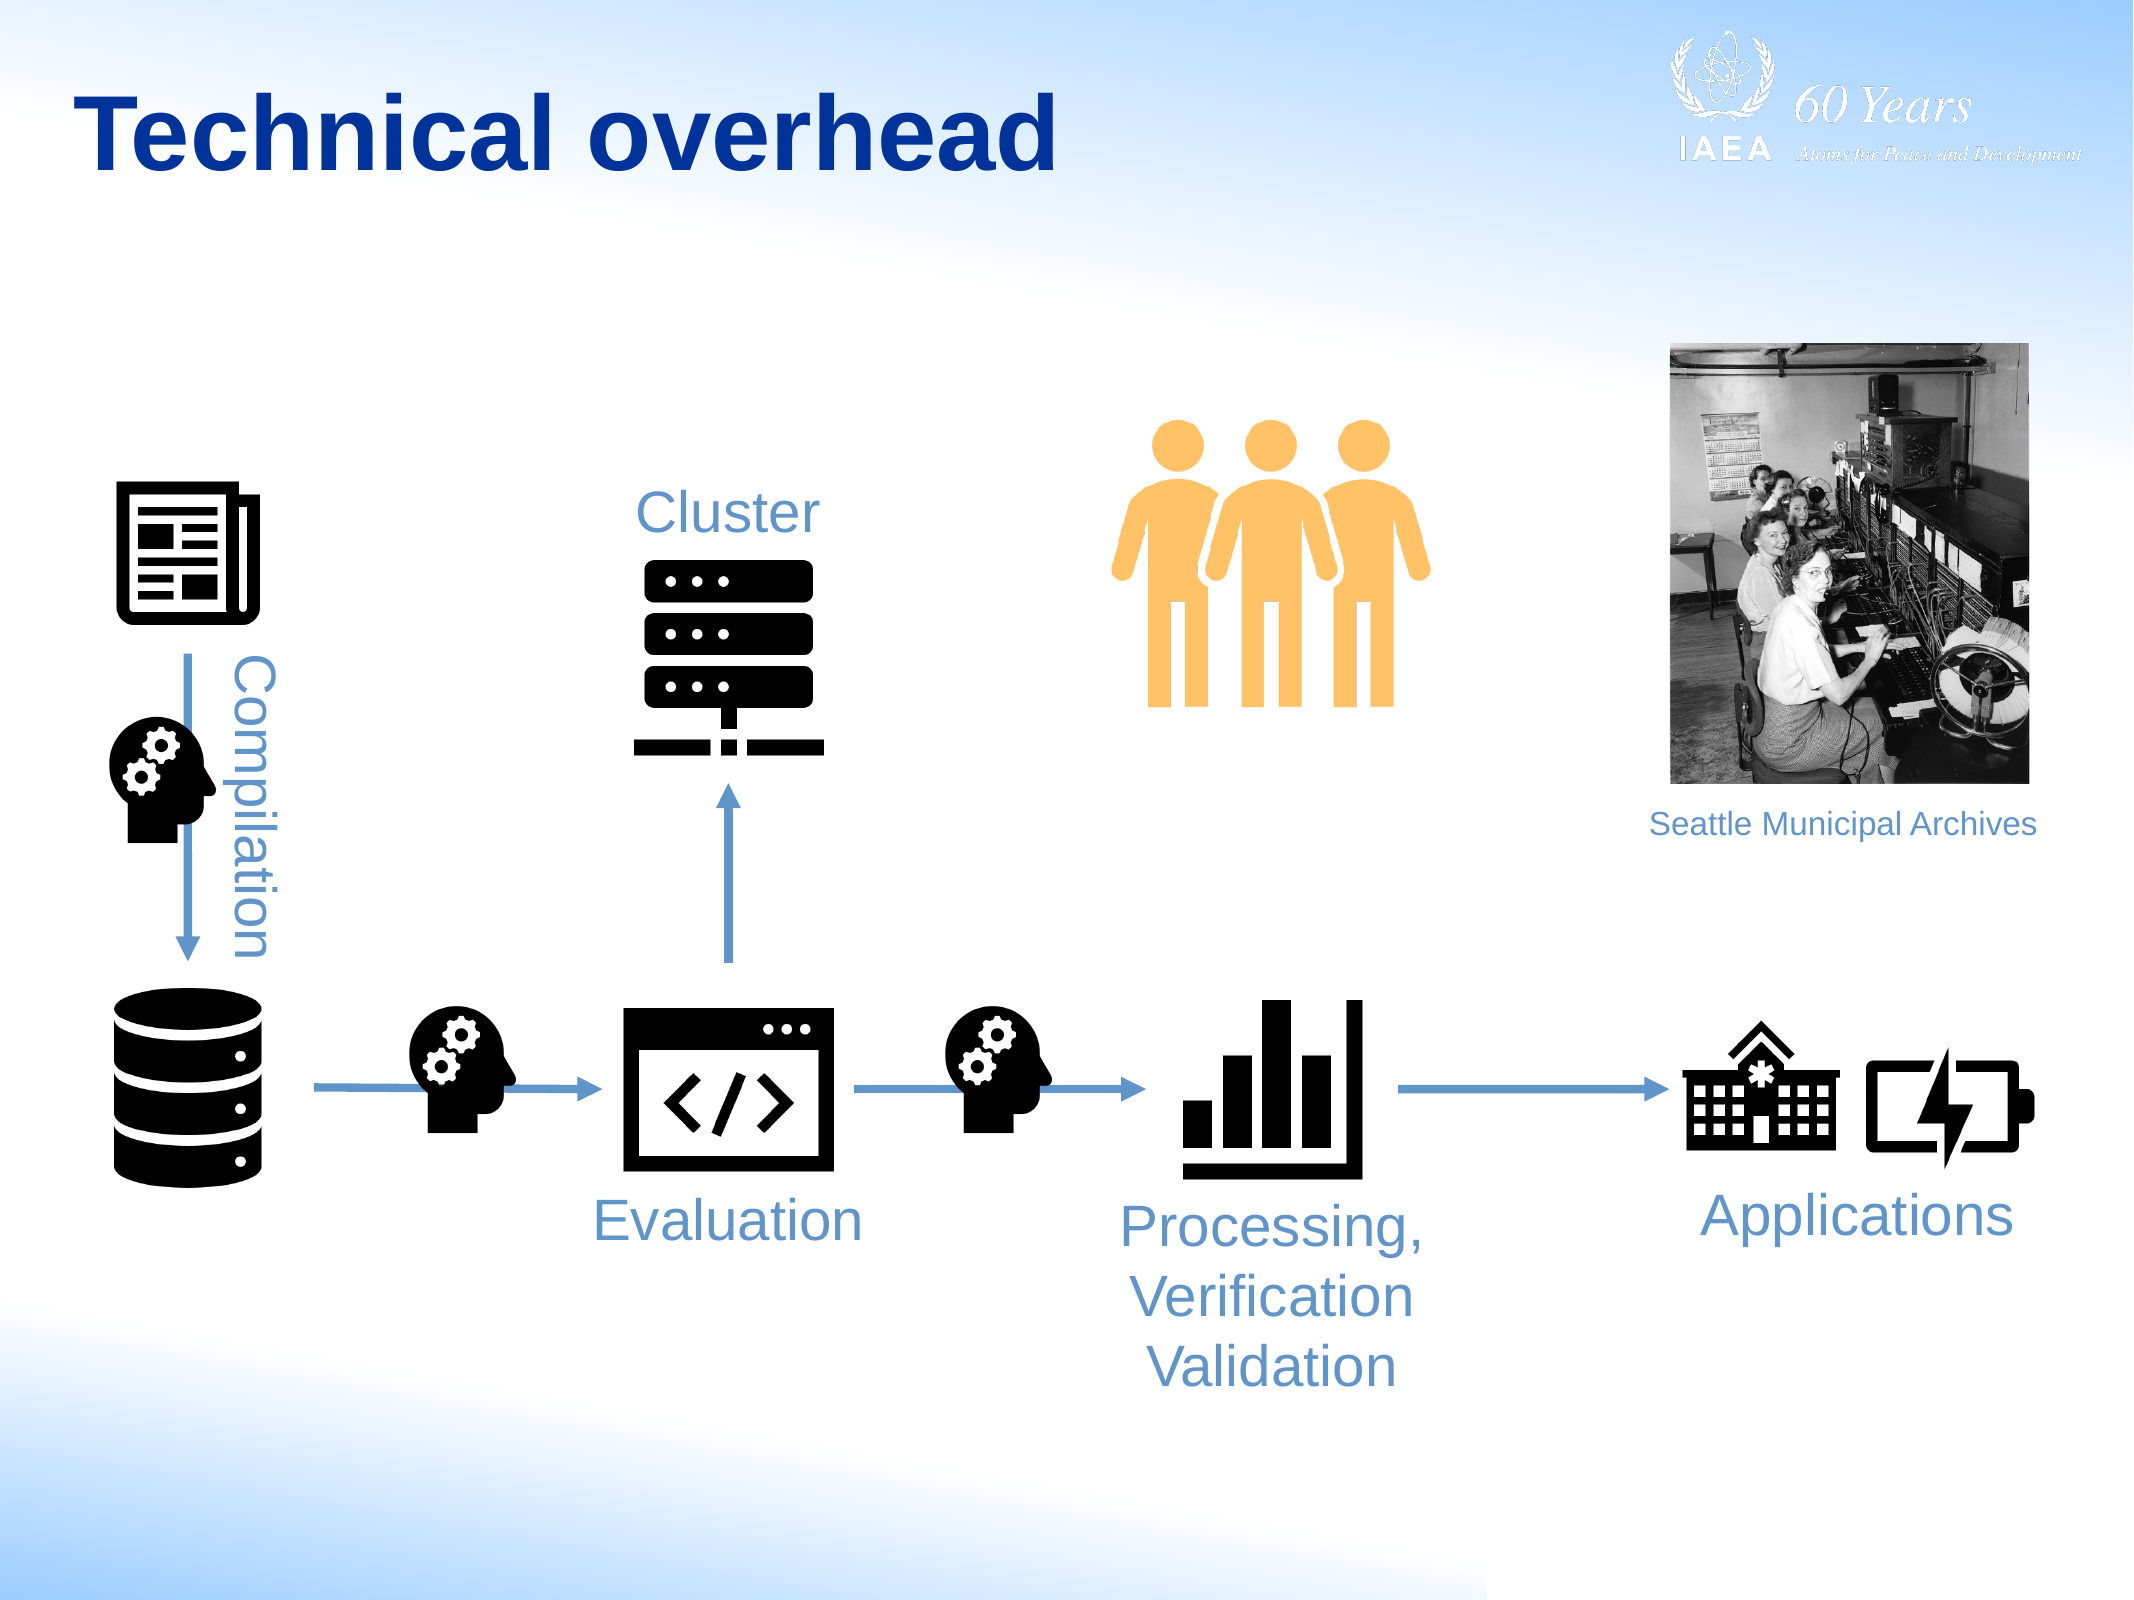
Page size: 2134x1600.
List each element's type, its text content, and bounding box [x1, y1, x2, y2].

picture [1671, 31, 2082, 164]
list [61, 961, 315, 1214]
text_box Evaluation [577, 1174, 880, 1260]
picture [602, 962, 855, 1216]
text_box Processing, Verification Validation [1104, 1180, 1440, 1406]
picture [86, 451, 289, 654]
picture [387, 997, 538, 1148]
text_box Cluster [621, 467, 836, 529]
picture [86, 707, 238, 859]
text_box Compilation [200, 644, 302, 959]
text_box Applications [1685, 1188, 2031, 1255]
picture [602, 530, 855, 784]
picture [1092, 385, 1449, 742]
picture [1669, 342, 2030, 784]
picture [923, 997, 1075, 1148]
title Technical overhead [58, 27, 1487, 229]
picture [1857, 1015, 2042, 1200]
picture [1145, 962, 1399, 1216]
text_box Seattle Municipal Archives [1633, 795, 2054, 850]
picture [1668, 997, 1853, 1181]
